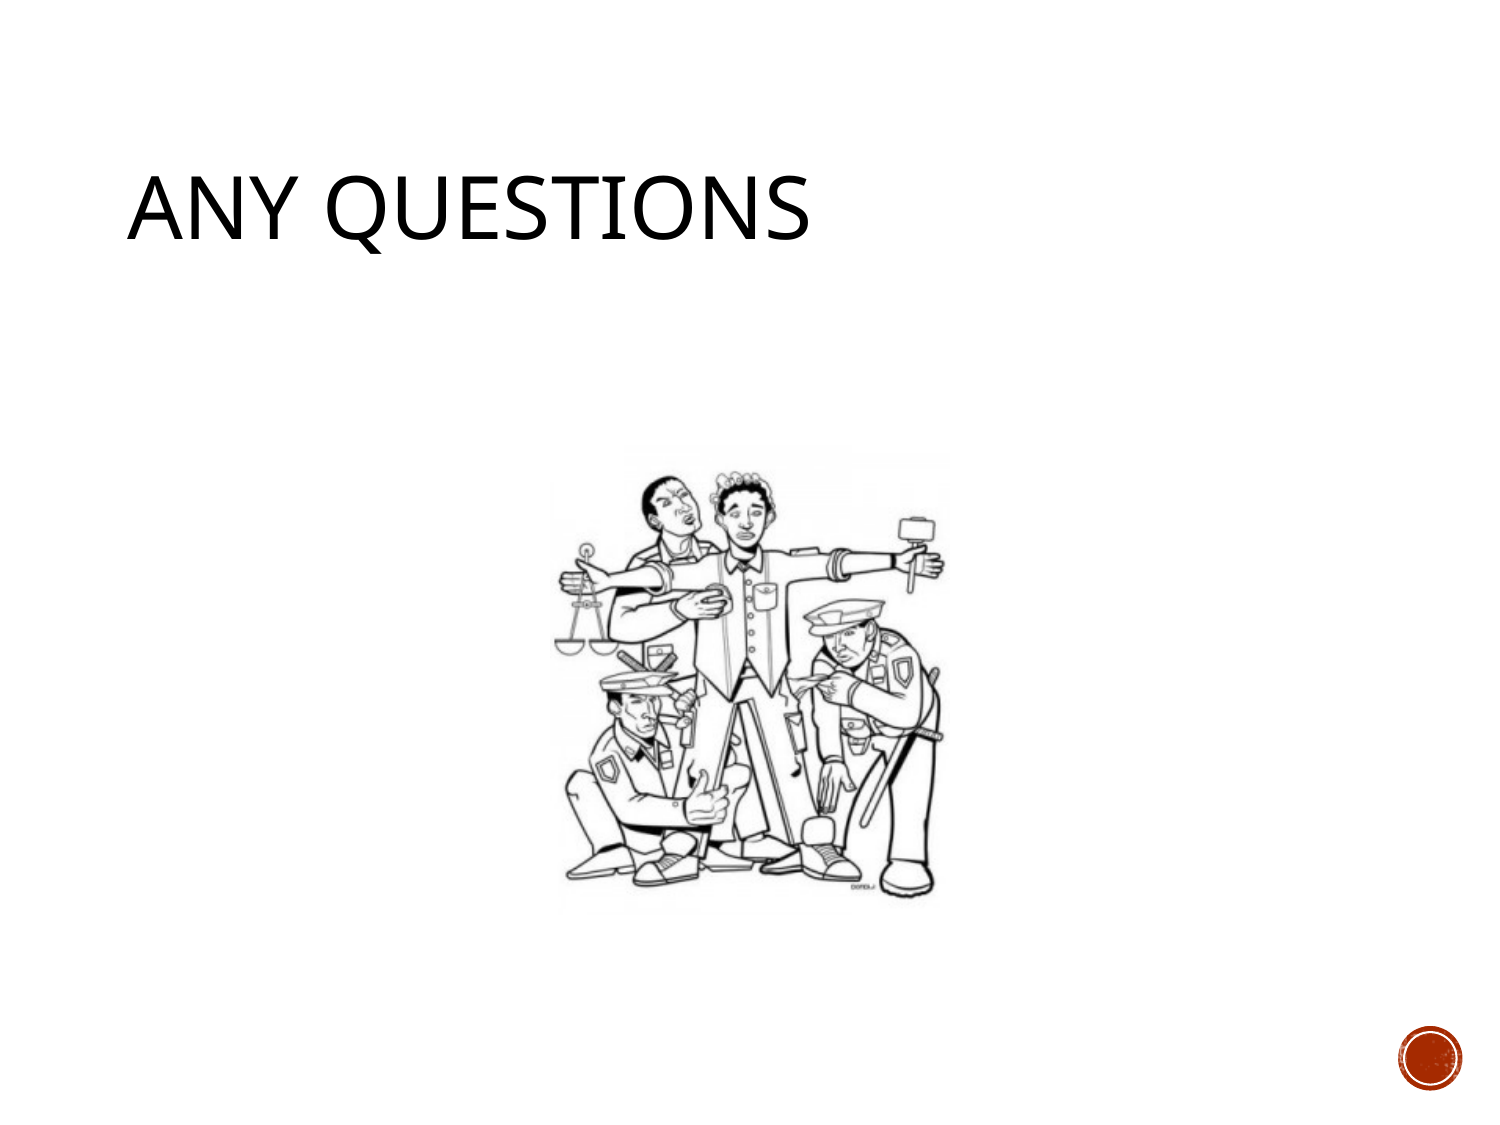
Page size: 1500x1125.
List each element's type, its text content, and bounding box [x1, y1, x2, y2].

picture [550, 445, 950, 915]
title ANY QUESTIONS [112, 79, 1388, 344]
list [554, 449, 947, 912]
